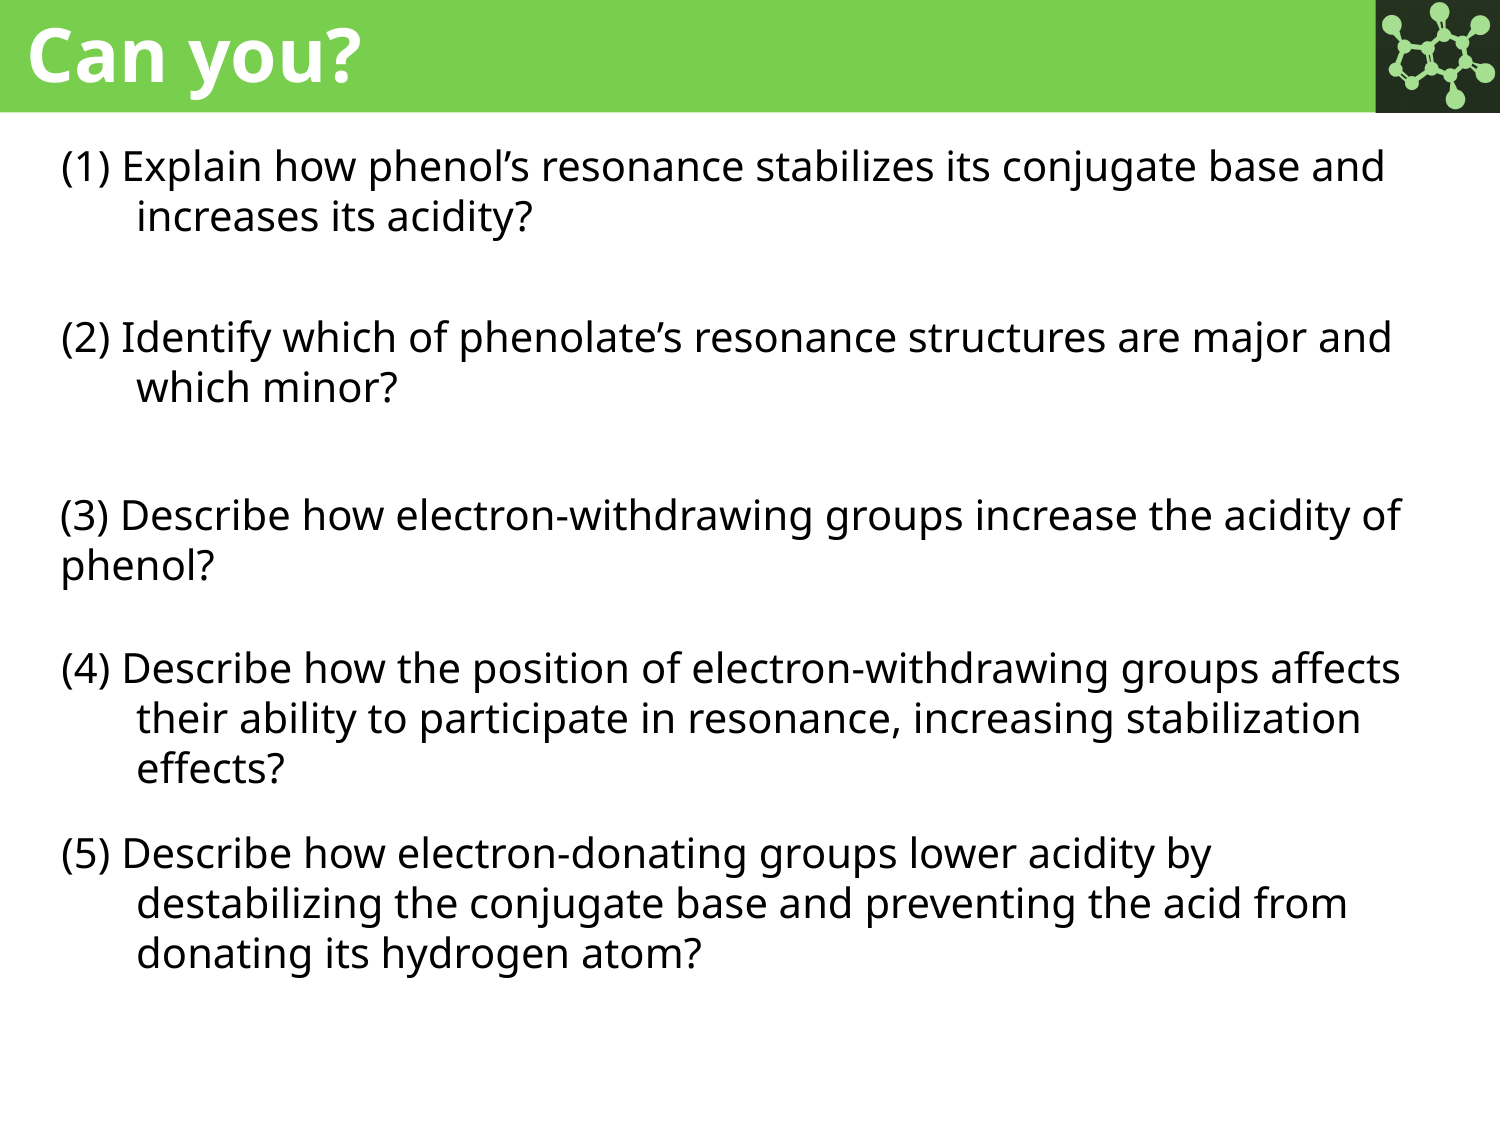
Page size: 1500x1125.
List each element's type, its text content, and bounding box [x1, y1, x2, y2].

text_box Can you? [11, 0, 378, 105]
picture [1375, 0, 1500, 113]
text_box (5) Describe how electron-donating groups lower acidity by destabilizing the conjugate base and preventing the acid from donating its hydrogen atom? [45, 819, 1460, 985]
text_box (3) Describe how electron-withdrawing groups increase the acidity of phenol? [45, 481, 1460, 597]
text_box (2) Identify which of phenolate’s resonance structures are major and which minor? [45, 303, 1460, 419]
text_box (1) Explain how phenol’s resonance stabilizes its conjugate base and increases its acidity? [45, 132, 1460, 248]
text_box [0, 0, 1375, 113]
text_box (4) Describe how the position of electron-withdrawing groups affects their ability to participate in resonance, increasing stabilization effects? [45, 634, 1460, 799]
